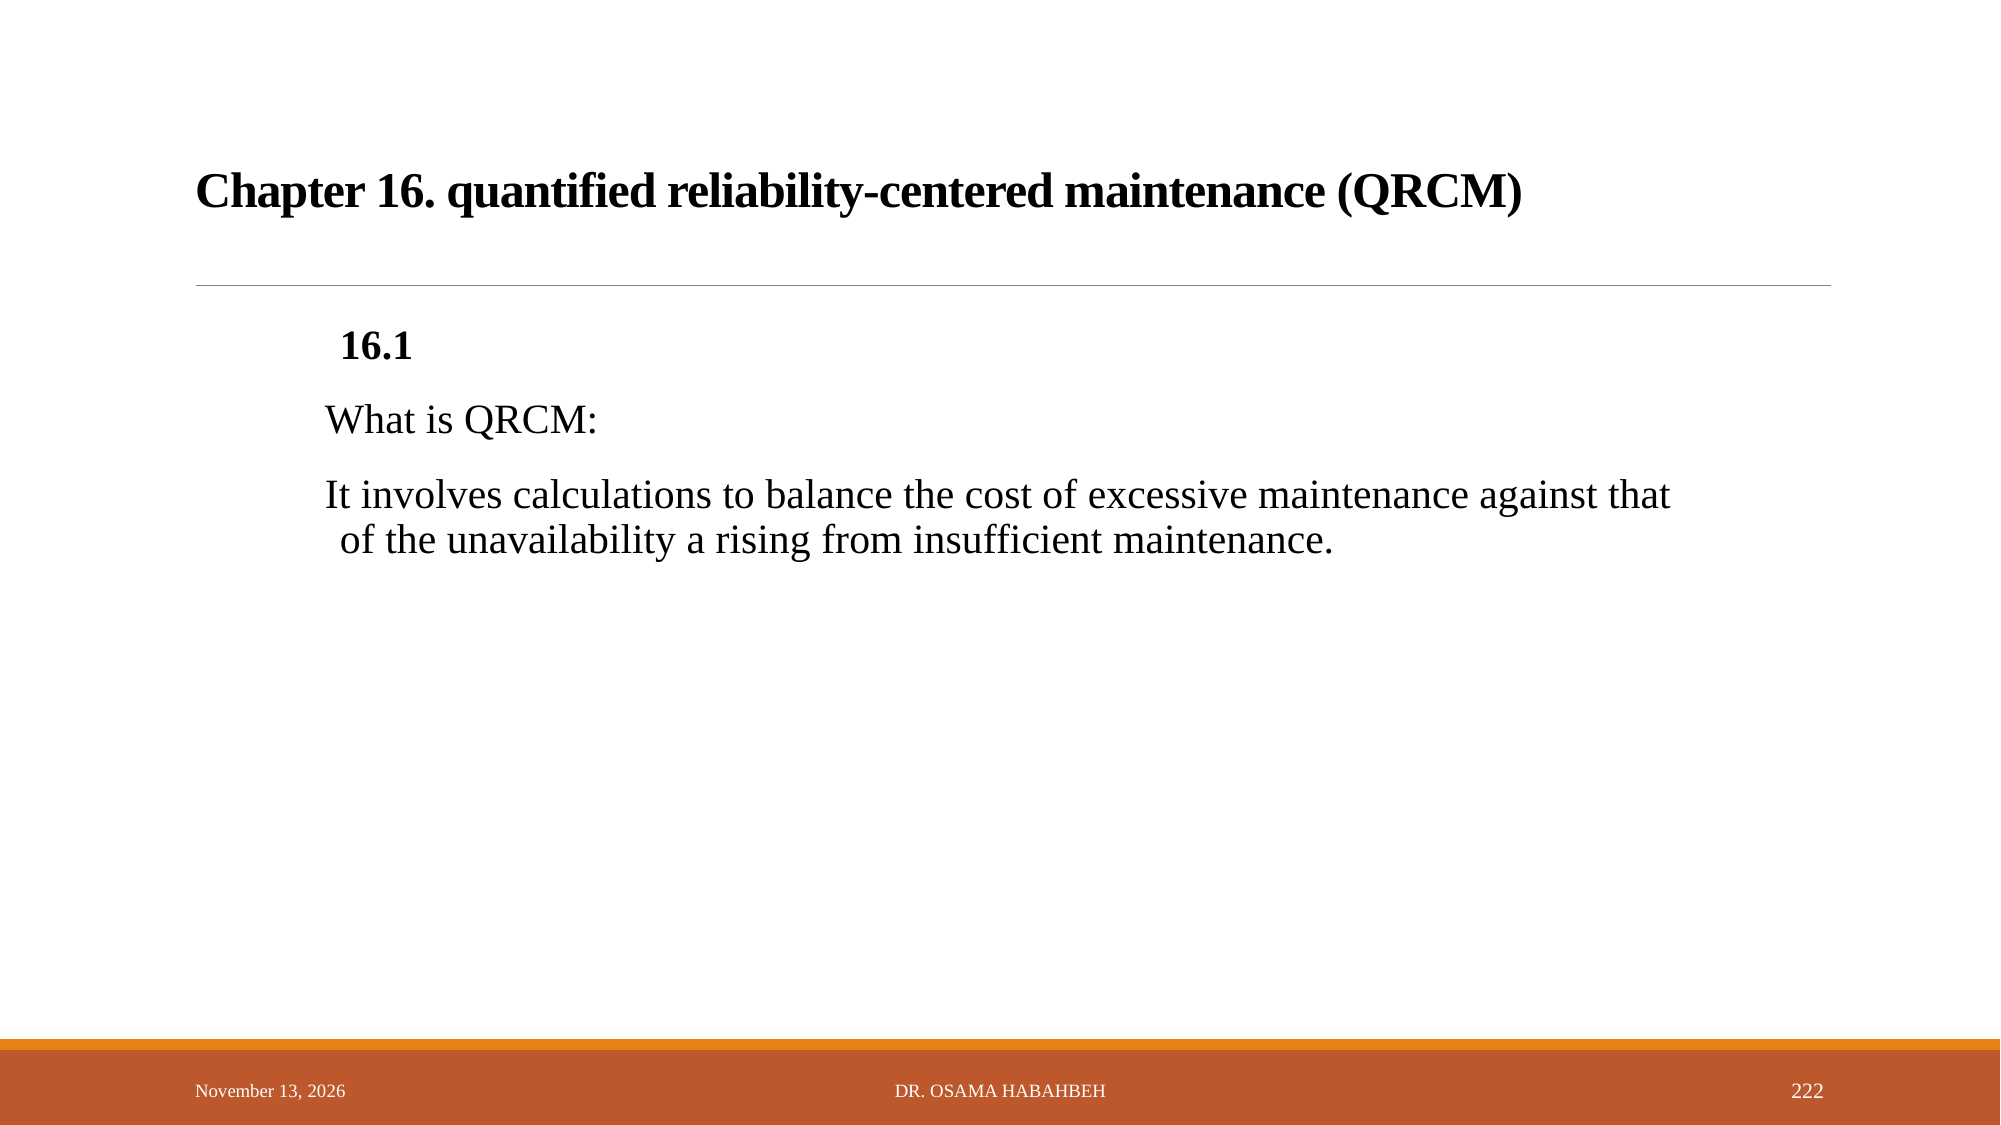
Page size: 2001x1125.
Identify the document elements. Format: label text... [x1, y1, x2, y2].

footer Dr. Osama Habahbeh [604, 1059, 1396, 1120]
slide_number 222 [1624, 1059, 1840, 1120]
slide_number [180, 1059, 586, 1120]
list 16.1 What is QRCM: It involves calculations to balance the cost of excessive maintenance against that of the unavailability a rising from insufficient maintenance. [324, 316, 1675, 1005]
title Chapter 16. quantified reliability-centered maintenance (QRCM) [180, 47, 1830, 285]
